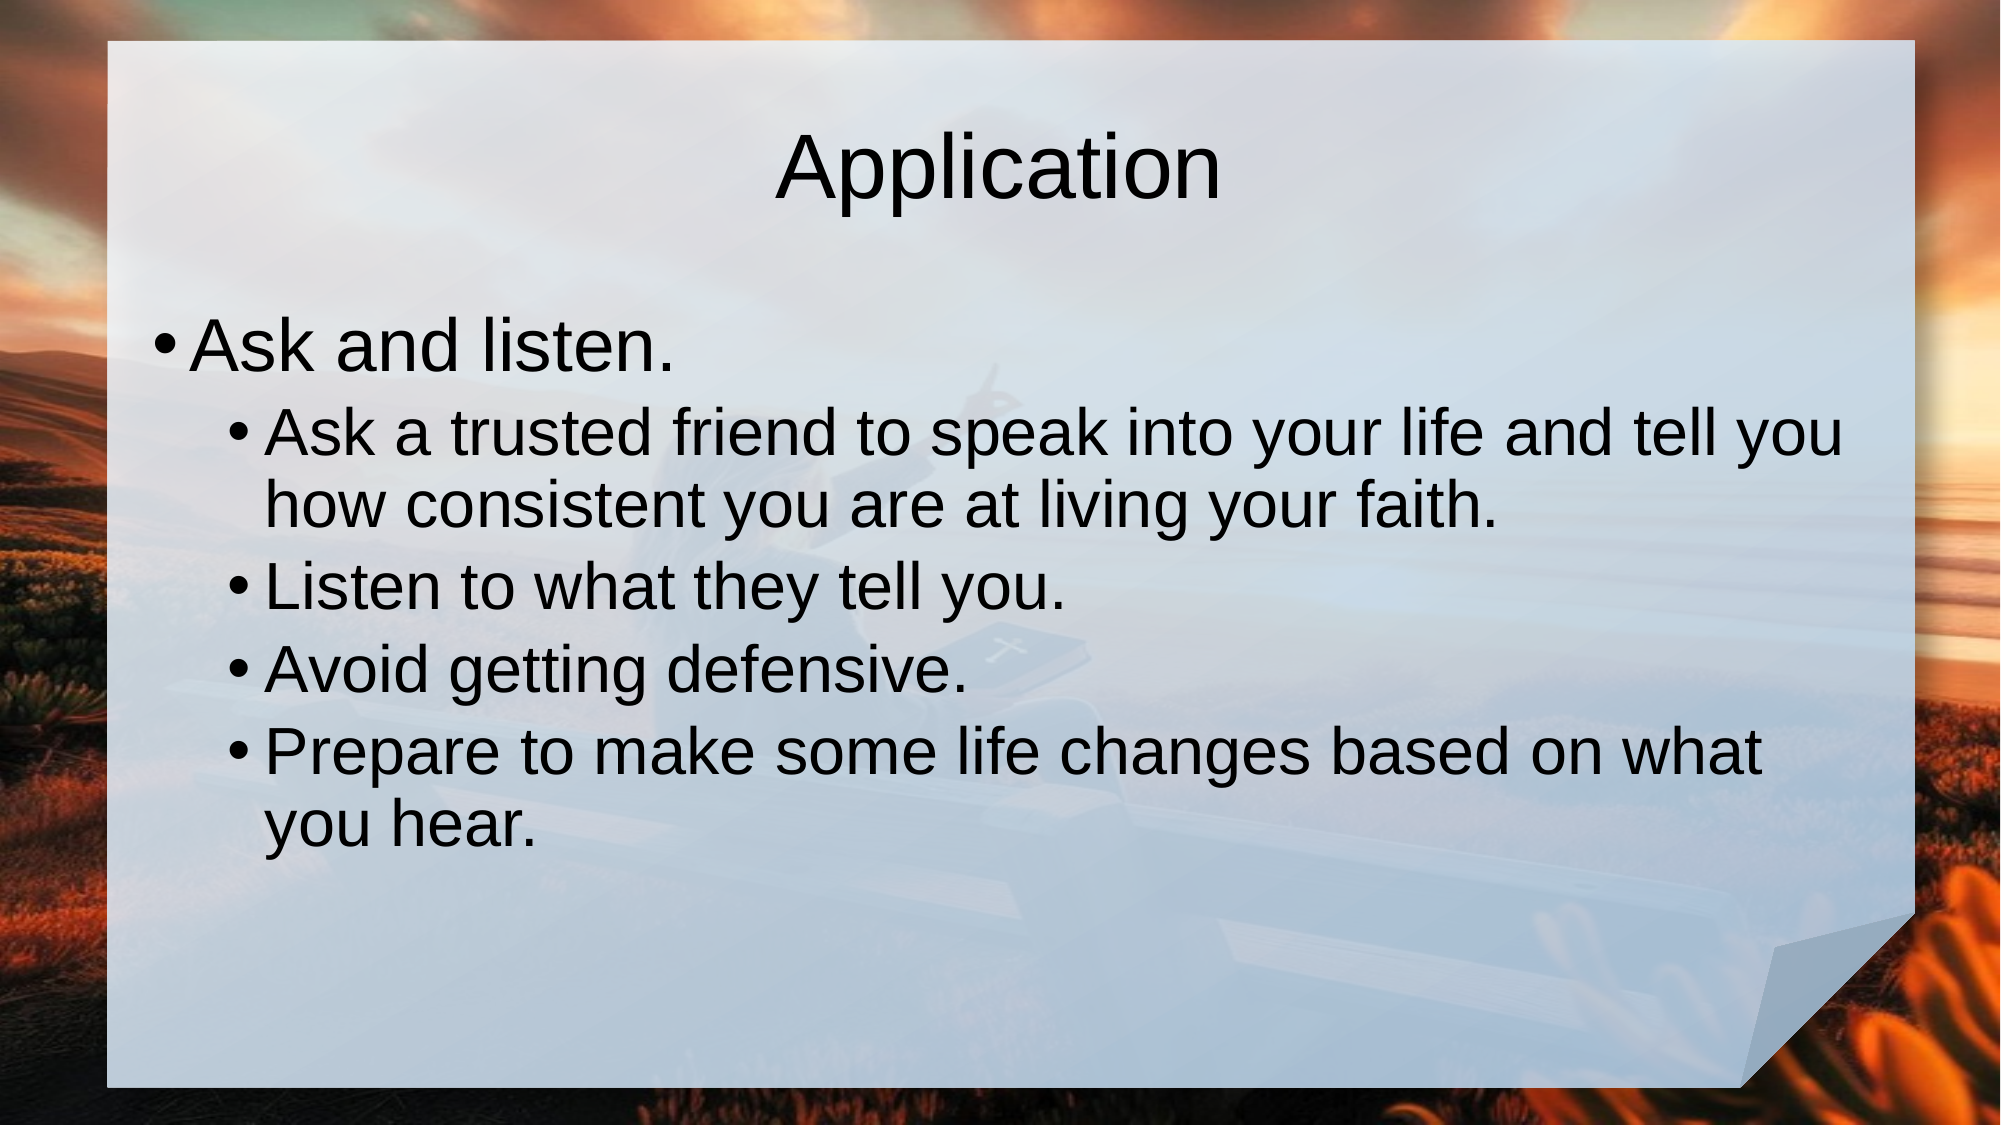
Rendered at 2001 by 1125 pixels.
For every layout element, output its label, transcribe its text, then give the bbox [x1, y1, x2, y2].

list Ask and listen. Ask a trusted friend to speak into your life and tell you how consistent you are at living your faith. Listen to what they tell you. Avoid getting defensive. Prepare to make some life changes based on what you hear. [137, 299, 1863, 1014]
title Application [137, 59, 1863, 278]
picture [0, 0, 2001, 1125]
